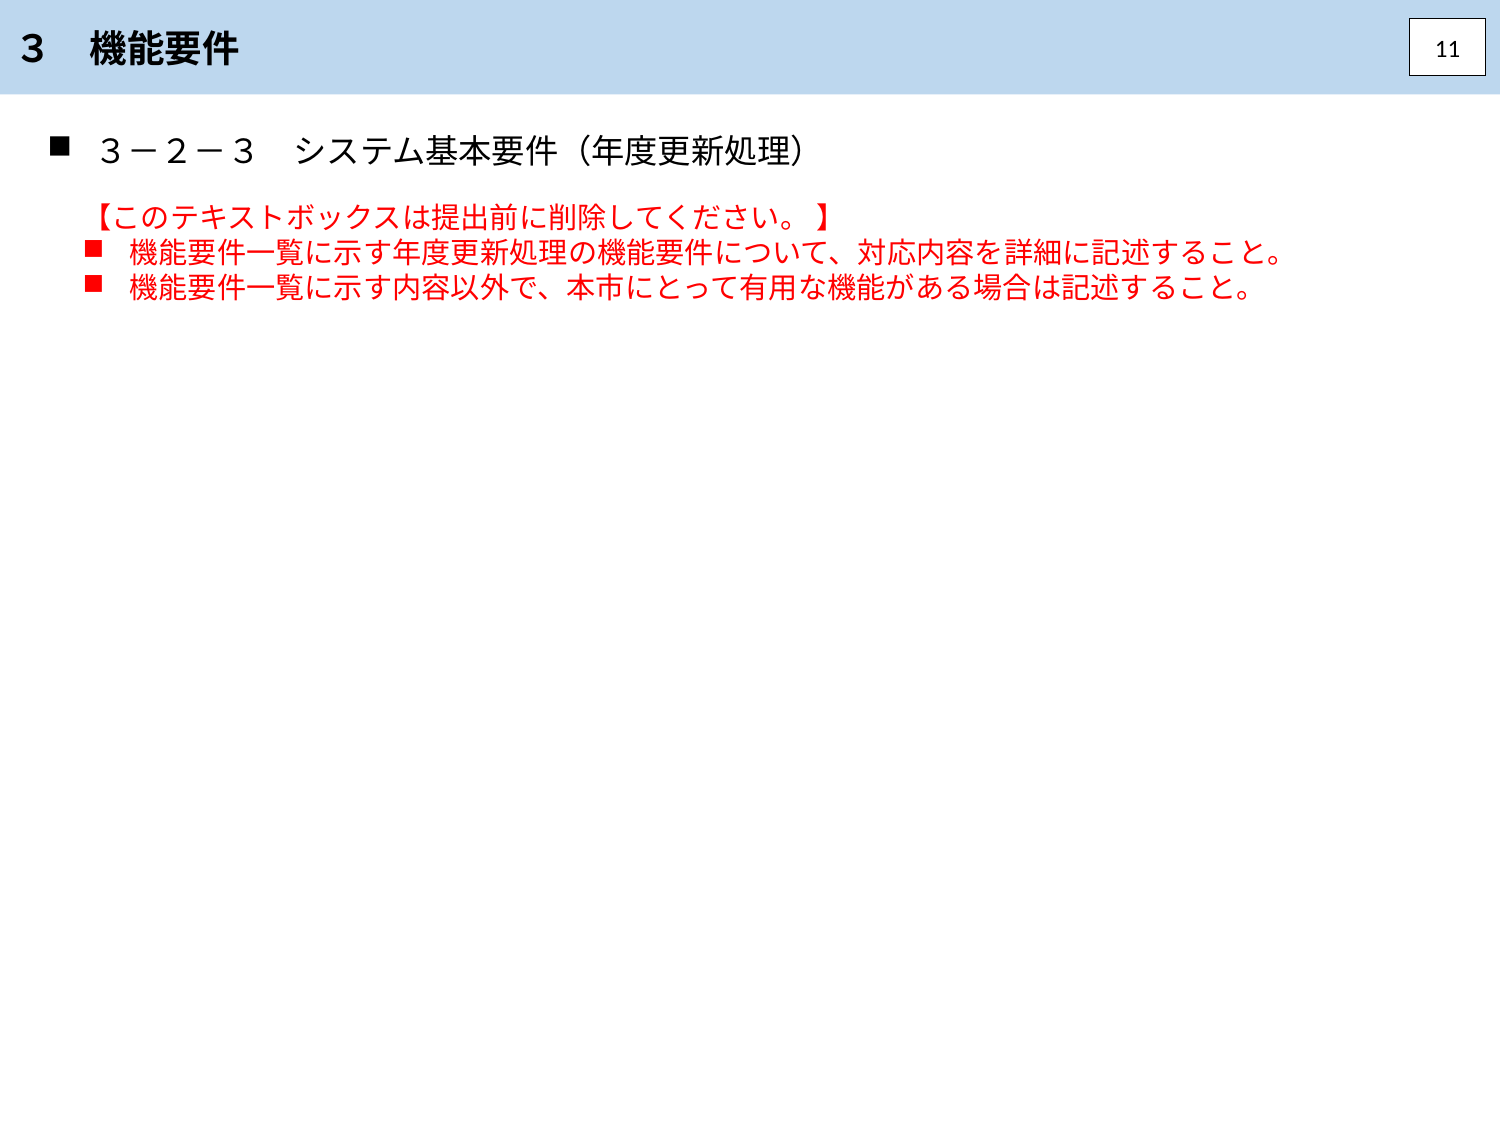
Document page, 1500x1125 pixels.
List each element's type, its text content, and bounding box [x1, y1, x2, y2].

text_box 【このテキストボックスは提出前に削除してください。 】 機能要件一覧に示す年度更新処理の機能要件について、対応内容を詳細に記述すること。 機能要件一覧に示す内容以外で、本市にとって有用な機能がある場合は記述すること。 [67, 192, 1465, 312]
slide_number 11 [1409, 18, 1486, 76]
text_box ３ 機能要件 [0, 0, 1500, 95]
text_box ３－２－３ システム基本要件（年度更新処理） [32, 123, 1500, 178]
